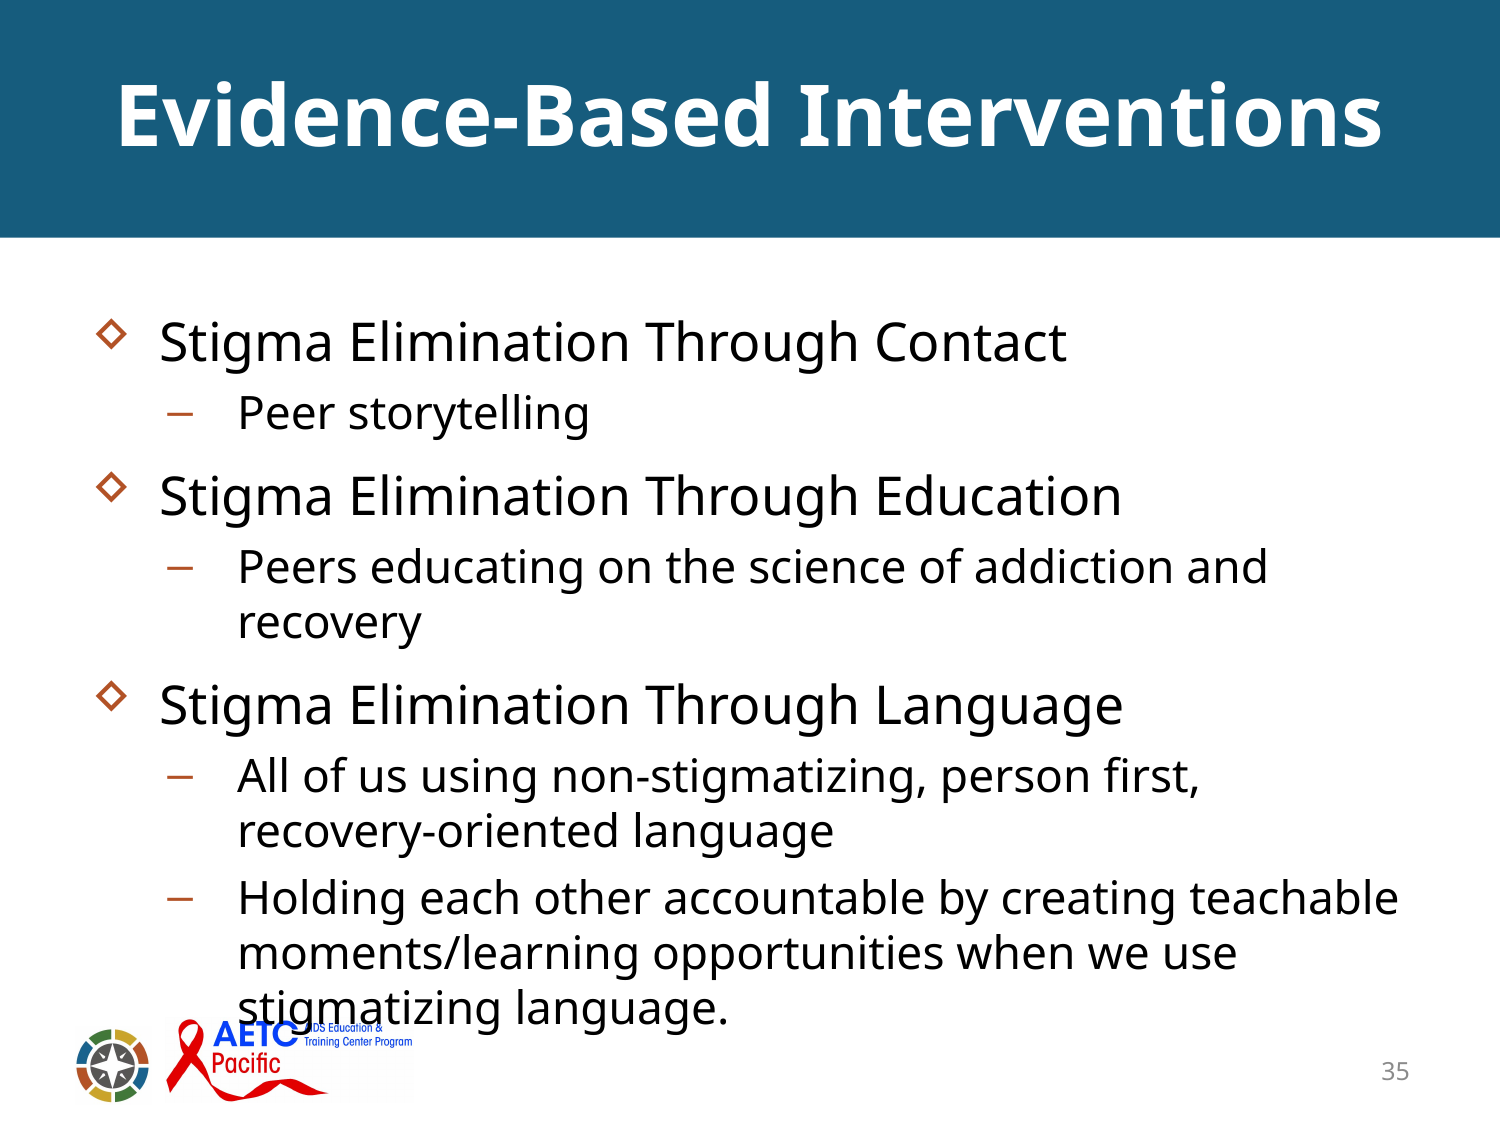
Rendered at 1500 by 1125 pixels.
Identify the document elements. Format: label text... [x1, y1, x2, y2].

picture [165, 1043, 414, 1103]
list Stigma Elimination Through Contact Peer storytelling Stigma Elimination Through Education Peers educating on the science of addiction and recovery Stigma Elimination Through Language All of us using non-stigmatizing, person first, recovery-oriented language Holding each other accountable by creating teachable moments/learning opportunities when we use stigmatizing language. [75, 300, 1425, 1043]
slide_number 35 [1074, 1042, 1425, 1103]
title Evidence-Based Interventions [0, 0, 1500, 238]
picture [75, 1043, 152, 1105]
